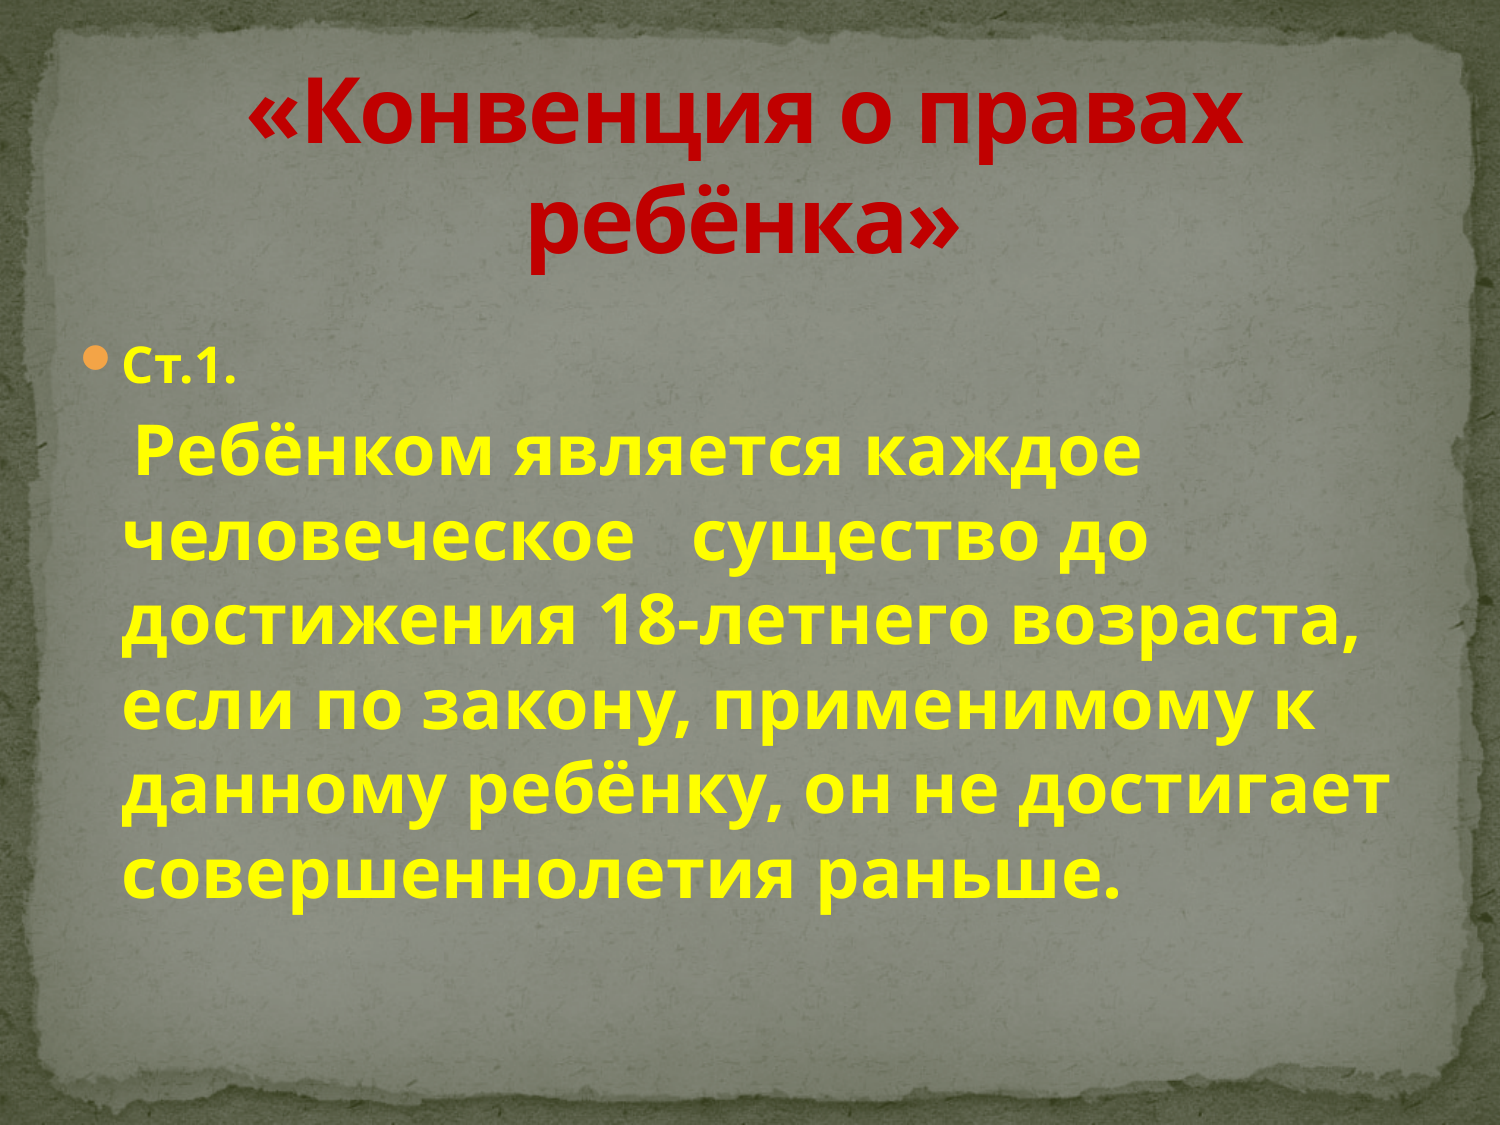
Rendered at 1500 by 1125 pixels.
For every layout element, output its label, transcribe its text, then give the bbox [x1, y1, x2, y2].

list Ст.1. Ребёнком является каждое человеческое существо до достижения 18-летнего возраста, если по закону, применимому к данному ребёнку, он не достигает совершеннолетия раньше. [64, 324, 1412, 1000]
title «Конвенция о правах ребёнка» [64, 46, 1424, 280]
